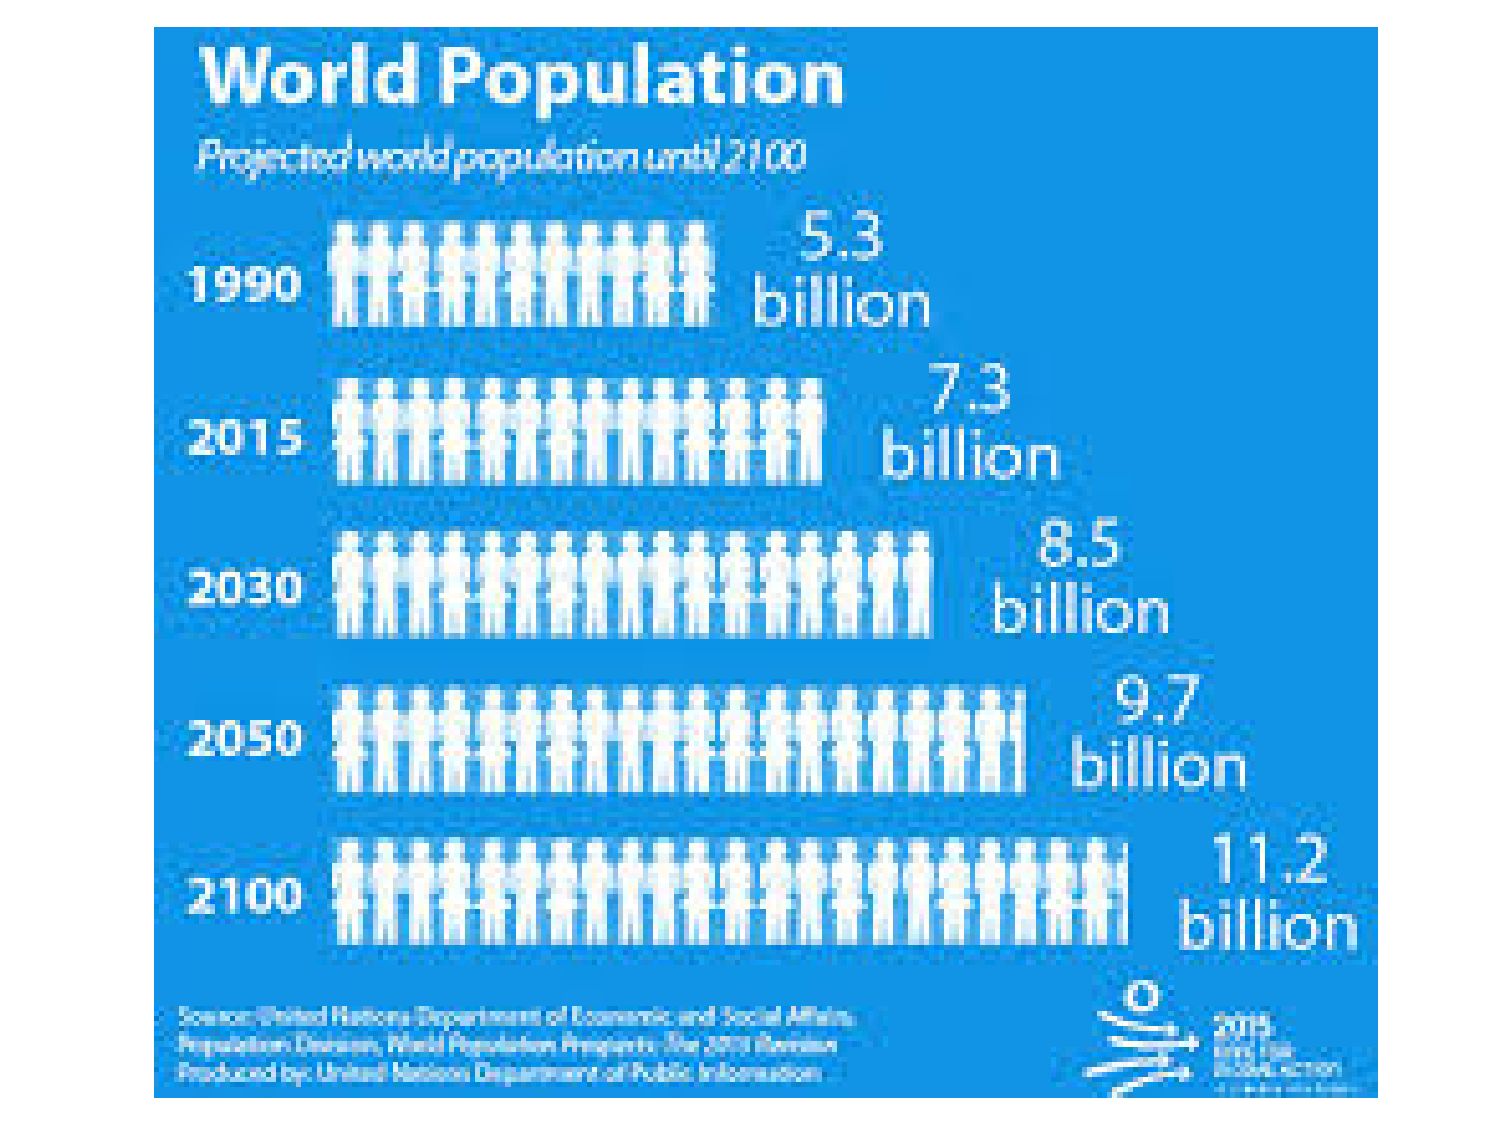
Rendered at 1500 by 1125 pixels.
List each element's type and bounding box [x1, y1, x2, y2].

picture [153, 27, 1378, 1125]
